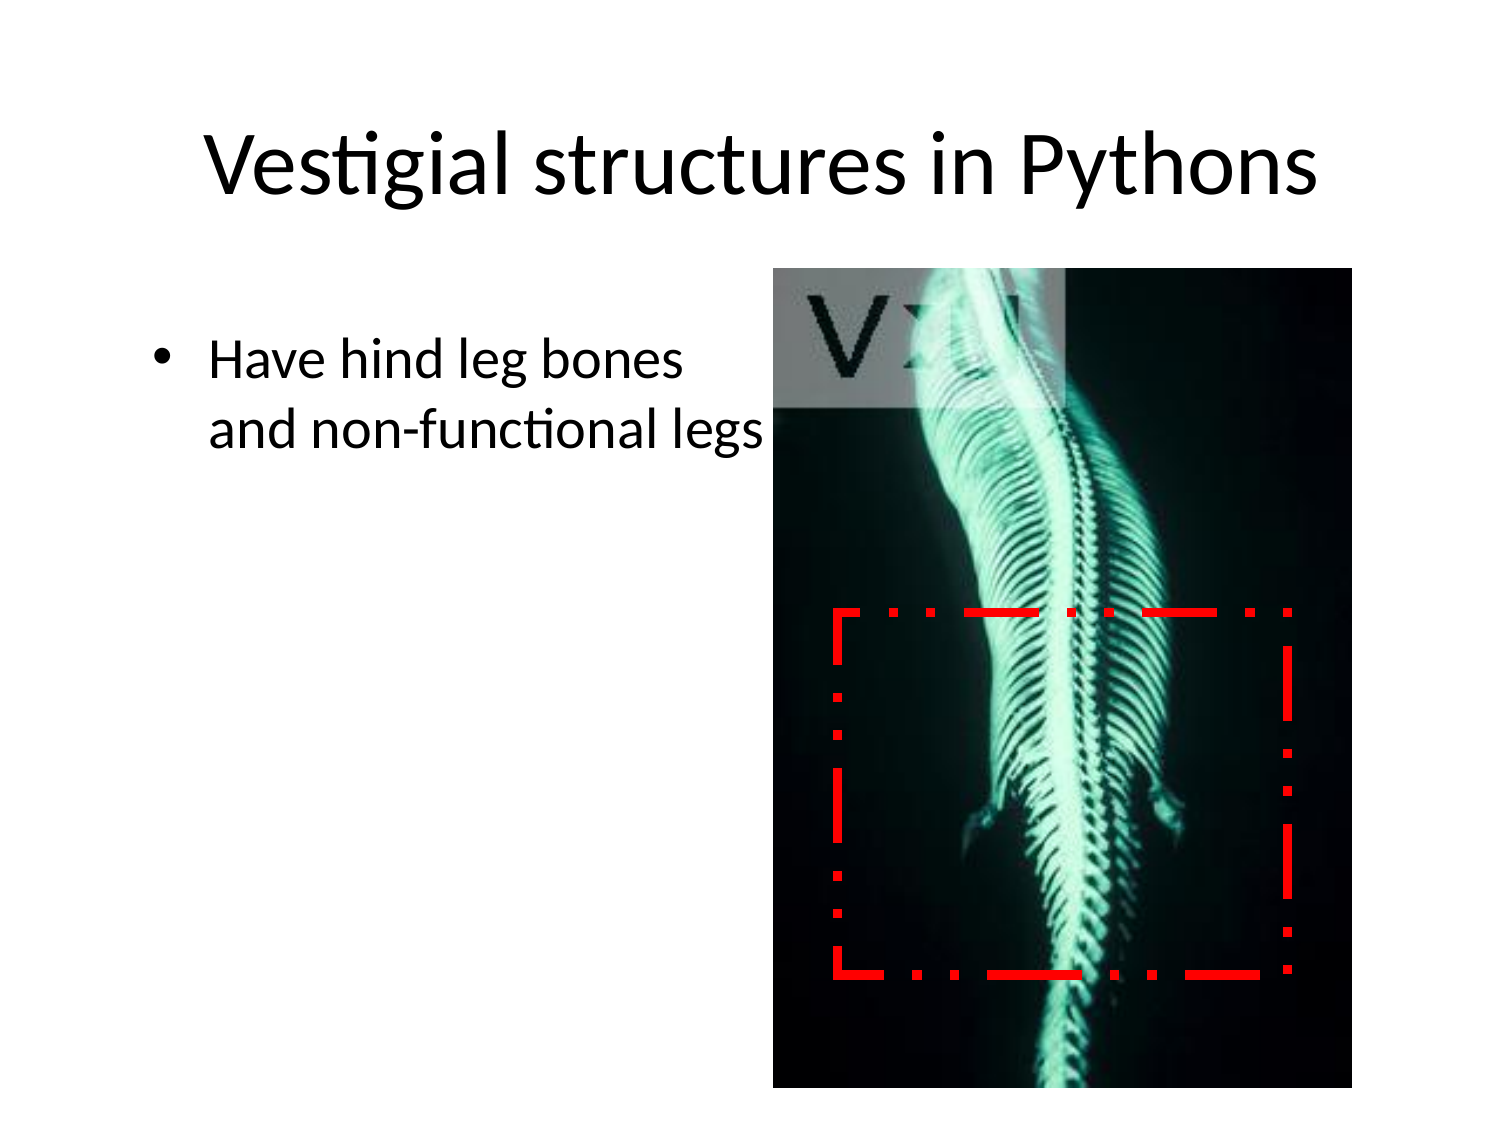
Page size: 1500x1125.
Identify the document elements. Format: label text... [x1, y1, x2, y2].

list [773, 268, 1352, 1088]
list Have hind leg bones and non-functional legs [137, 312, 768, 1000]
title Vestigial structures in Pythons [75, 40, 1451, 275]
